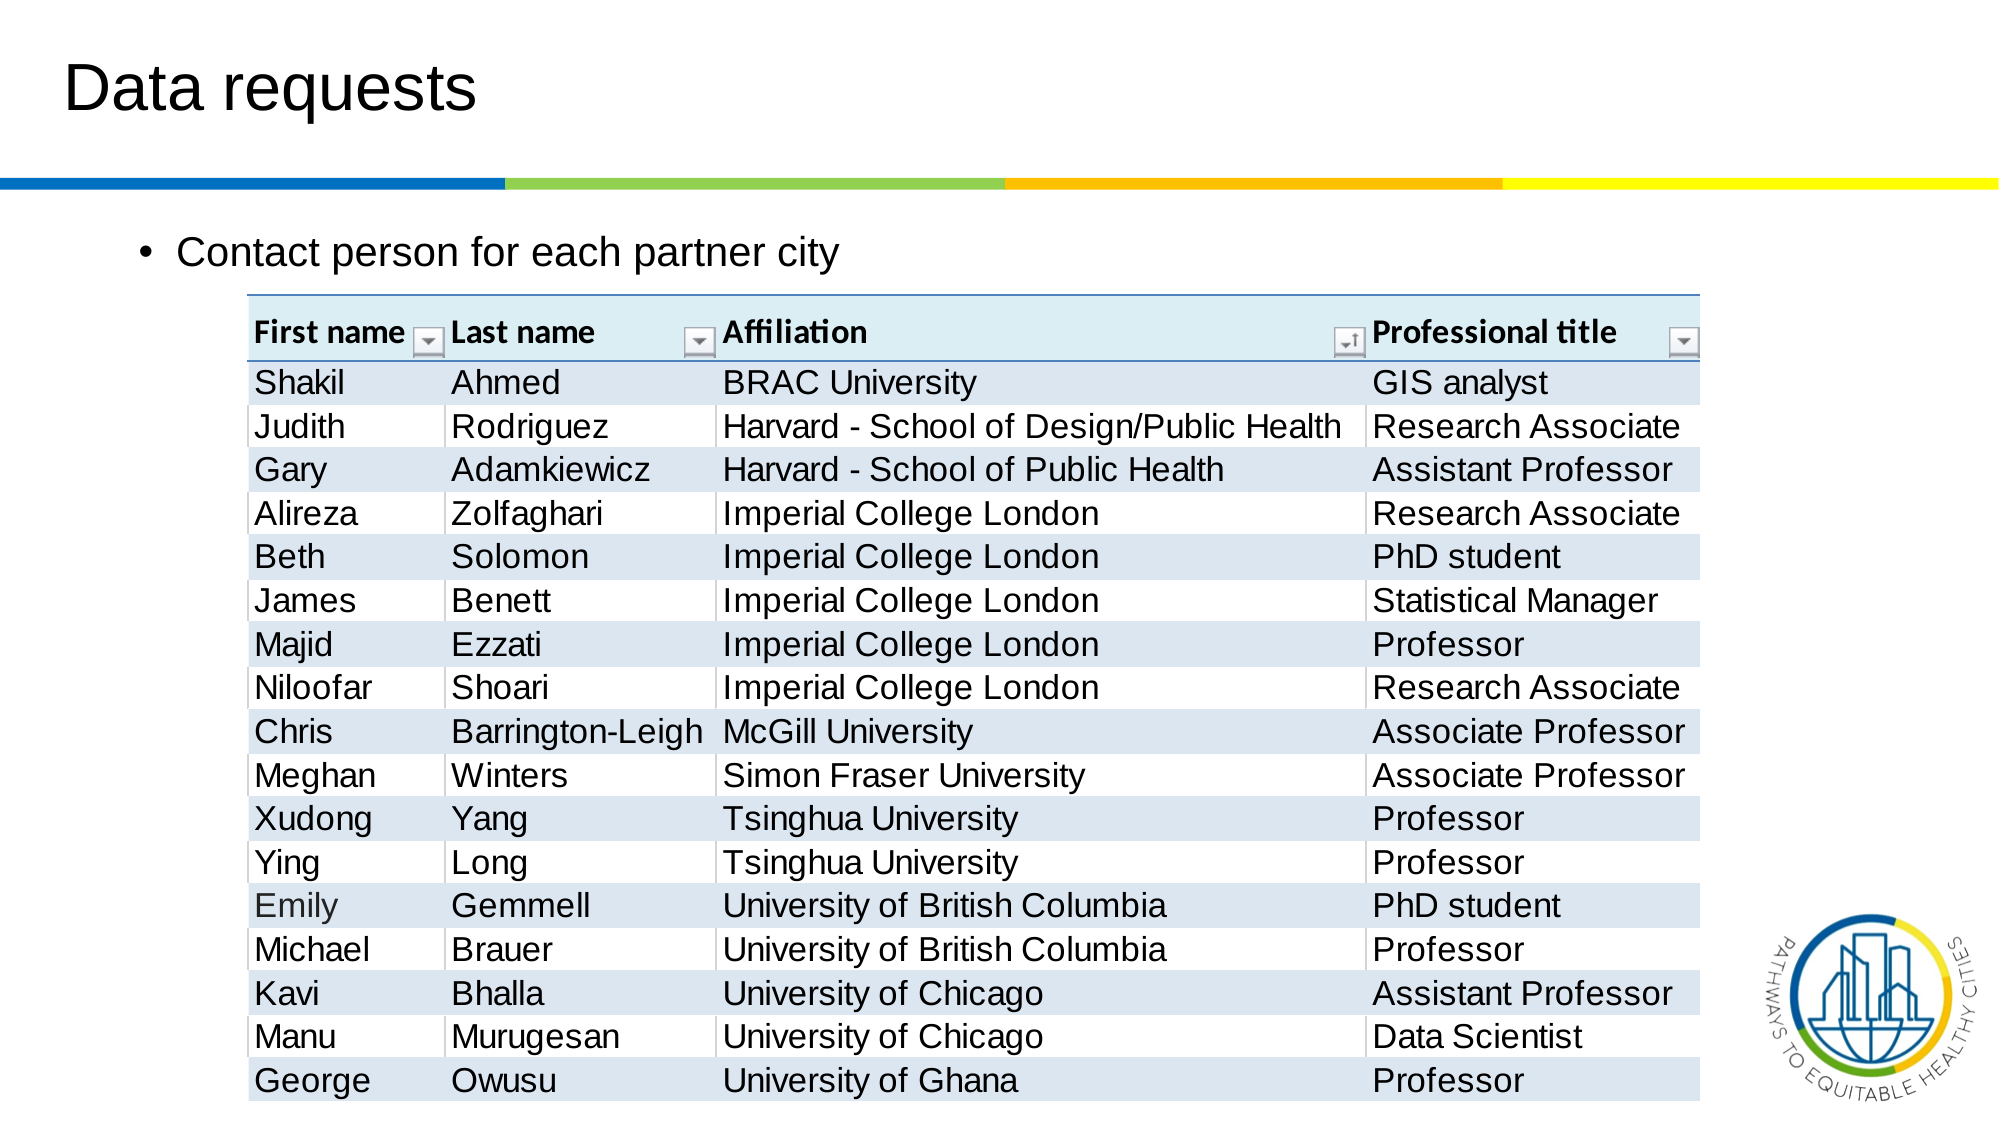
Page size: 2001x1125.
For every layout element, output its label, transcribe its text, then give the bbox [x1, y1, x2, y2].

picture [246, 294, 1702, 1103]
title Data requests [48, 15, 1863, 162]
picture [1742, 866, 2000, 1125]
text_box Contact person for each partner city [48, 223, 1612, 1071]
